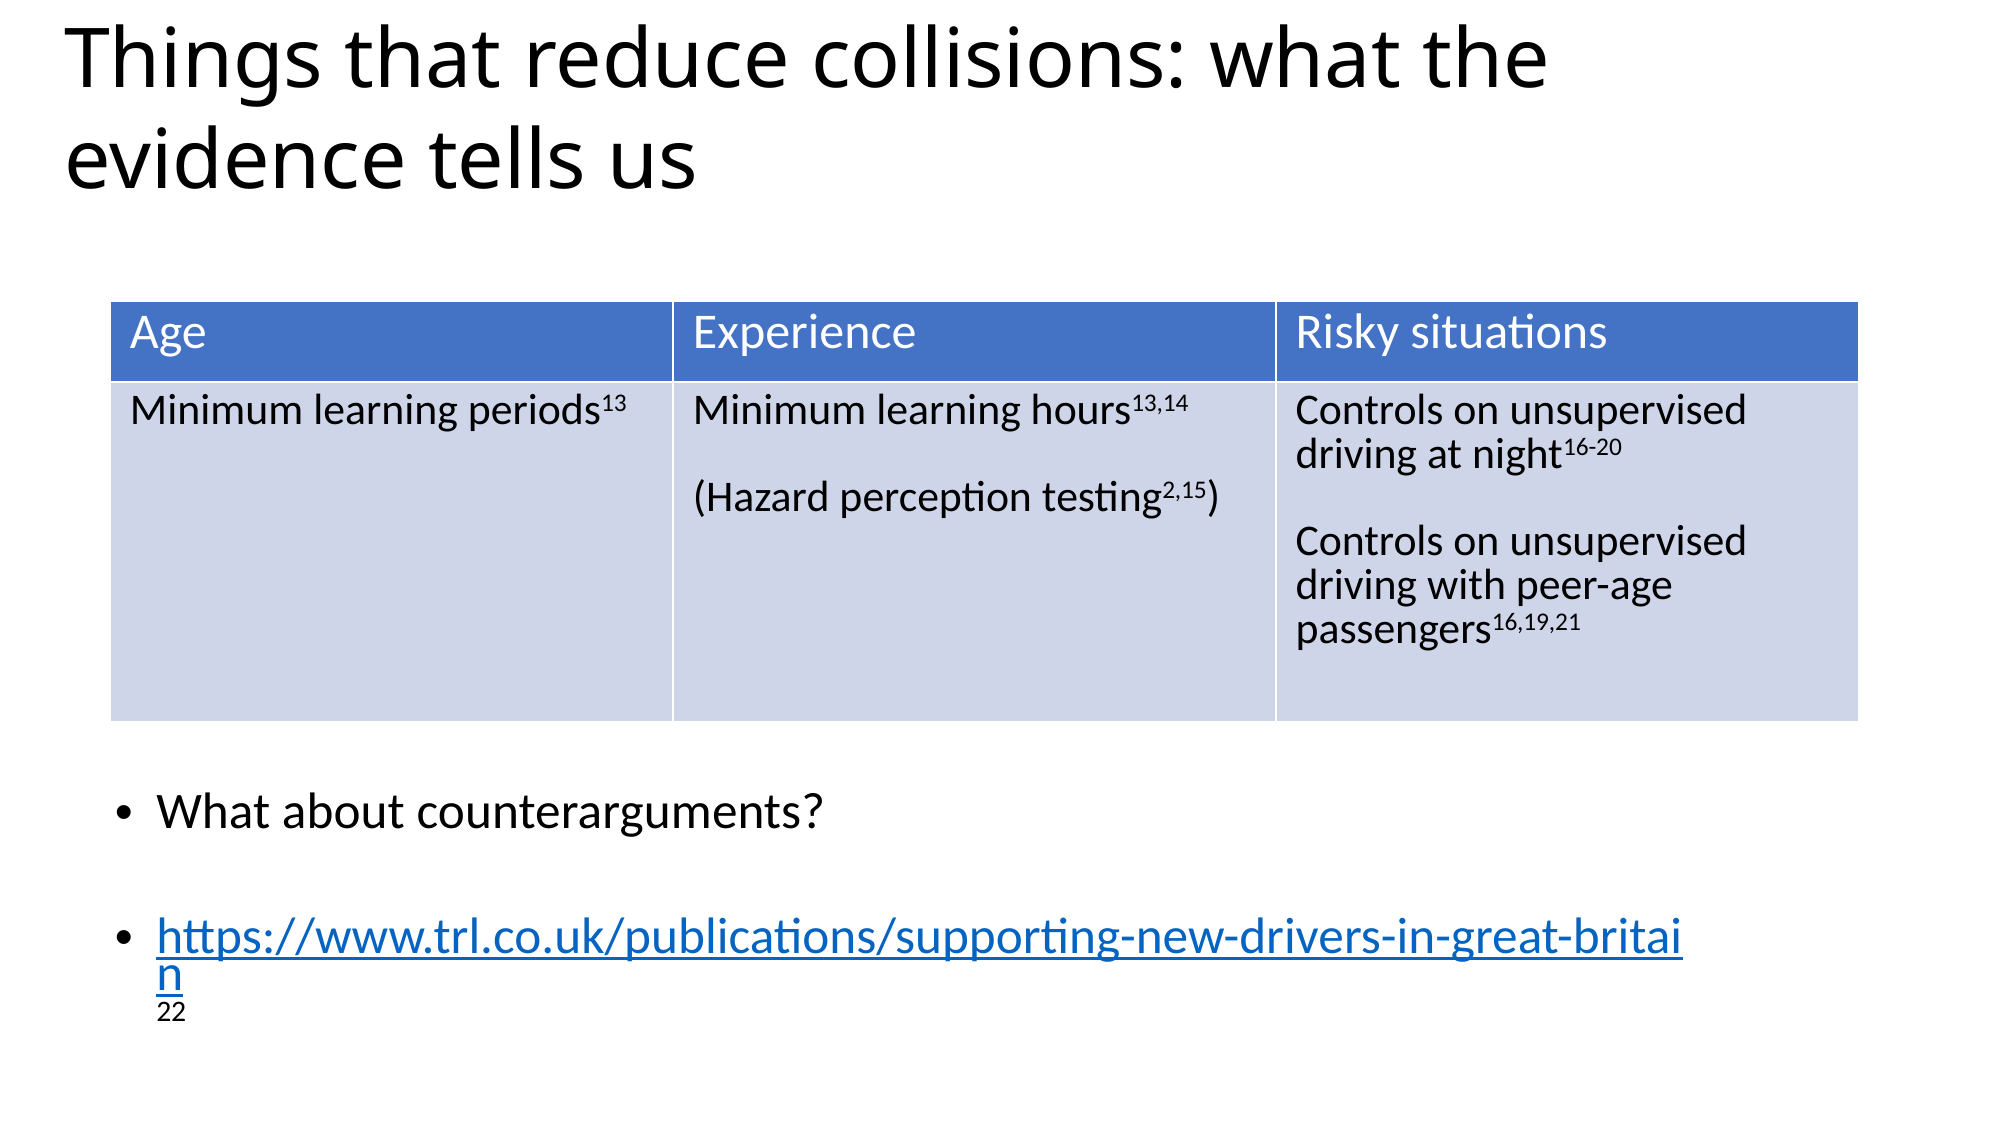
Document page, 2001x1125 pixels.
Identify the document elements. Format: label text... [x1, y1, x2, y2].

table_cell Minimum learning hours13,14 (Hazard perception testing2,15) [674, 383, 1275, 721]
list What about counterarguments? https://www.trl.co.uk/publications/supporting-new-drivers-in-great-britain22 [99, 783, 1707, 1018]
table_header Age [111, 302, 672, 381]
table_cell Controls on unsupervised driving at night16-20 Controls on unsupervised driving with peer-age passengers16,19,21 [1277, 383, 1858, 721]
table_header Risky situations [1277, 302, 1858, 381]
table_cell Minimum learning periods13 [111, 383, 672, 721]
text_box Things that reduce collisions: what the evidence tells us [49, 0, 1775, 217]
table_header Experience [674, 302, 1275, 381]
